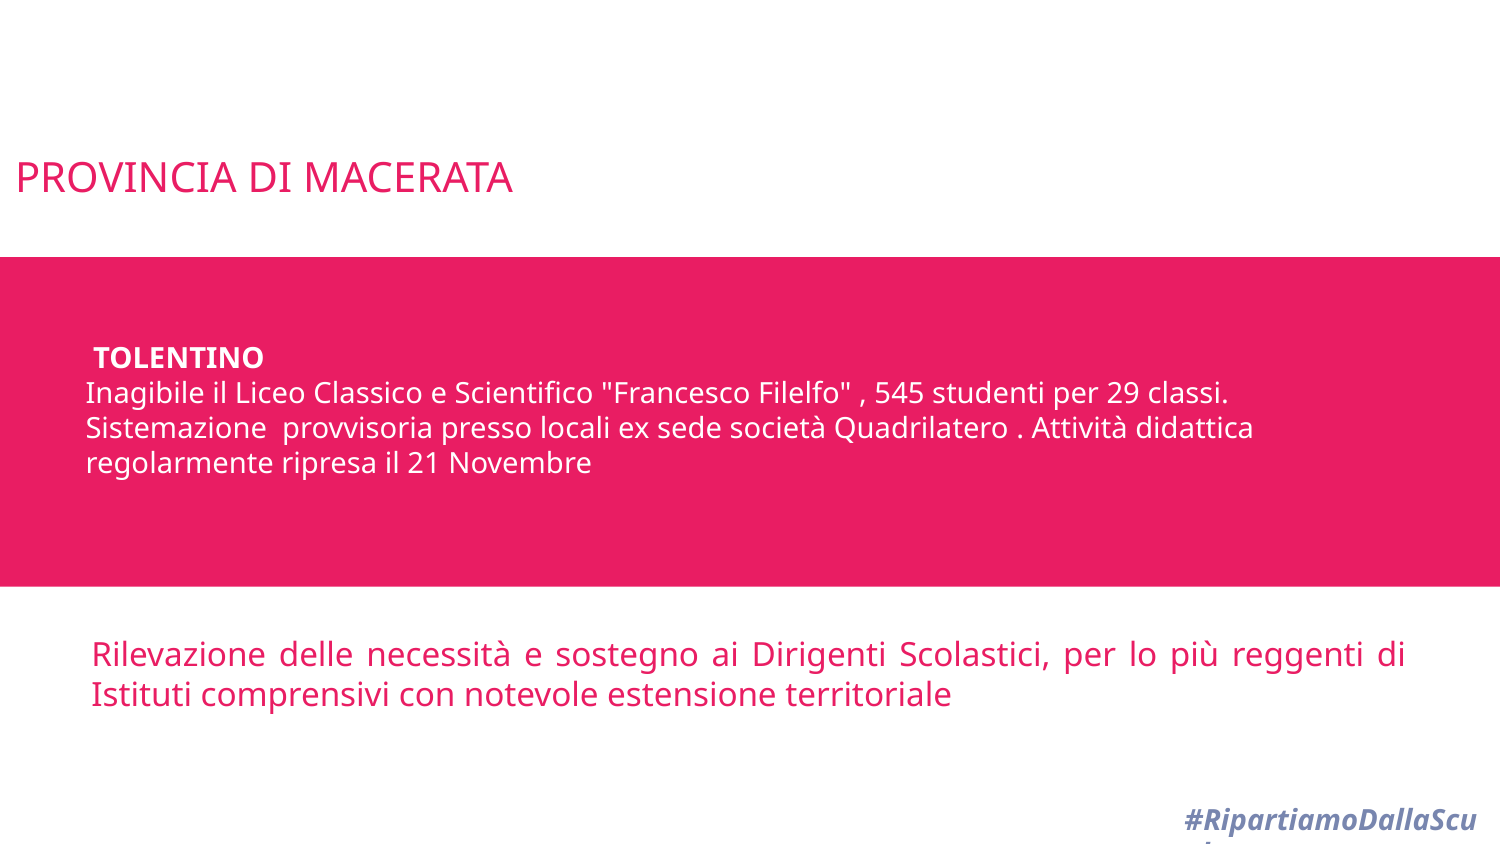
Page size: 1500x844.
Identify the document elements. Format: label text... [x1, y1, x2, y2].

title TOLENTINO Inagibile il Liceo Classico e Scientifico "Francesco Filelfo" , 545 studenti per 29 classi. Sistemazione provvisoria presso locali ex sede società Quadrilatero . Attività didattica regolarmente ripresa il 21 Novembre [70, 366, 1430, 558]
text_box PROVINCIA DI MACERATA [0, 0, 1500, 366]
text_box Rilevazione delle necessità e sostegno ai Dirigenti Scolastici, per lo più reggenti di Istituti comprensivi con notevole estensione territoriale [76, 625, 1424, 720]
text_box [4, 558, 1496, 766]
text_box #RipartiamoDallaScuola [1169, 785, 1500, 844]
